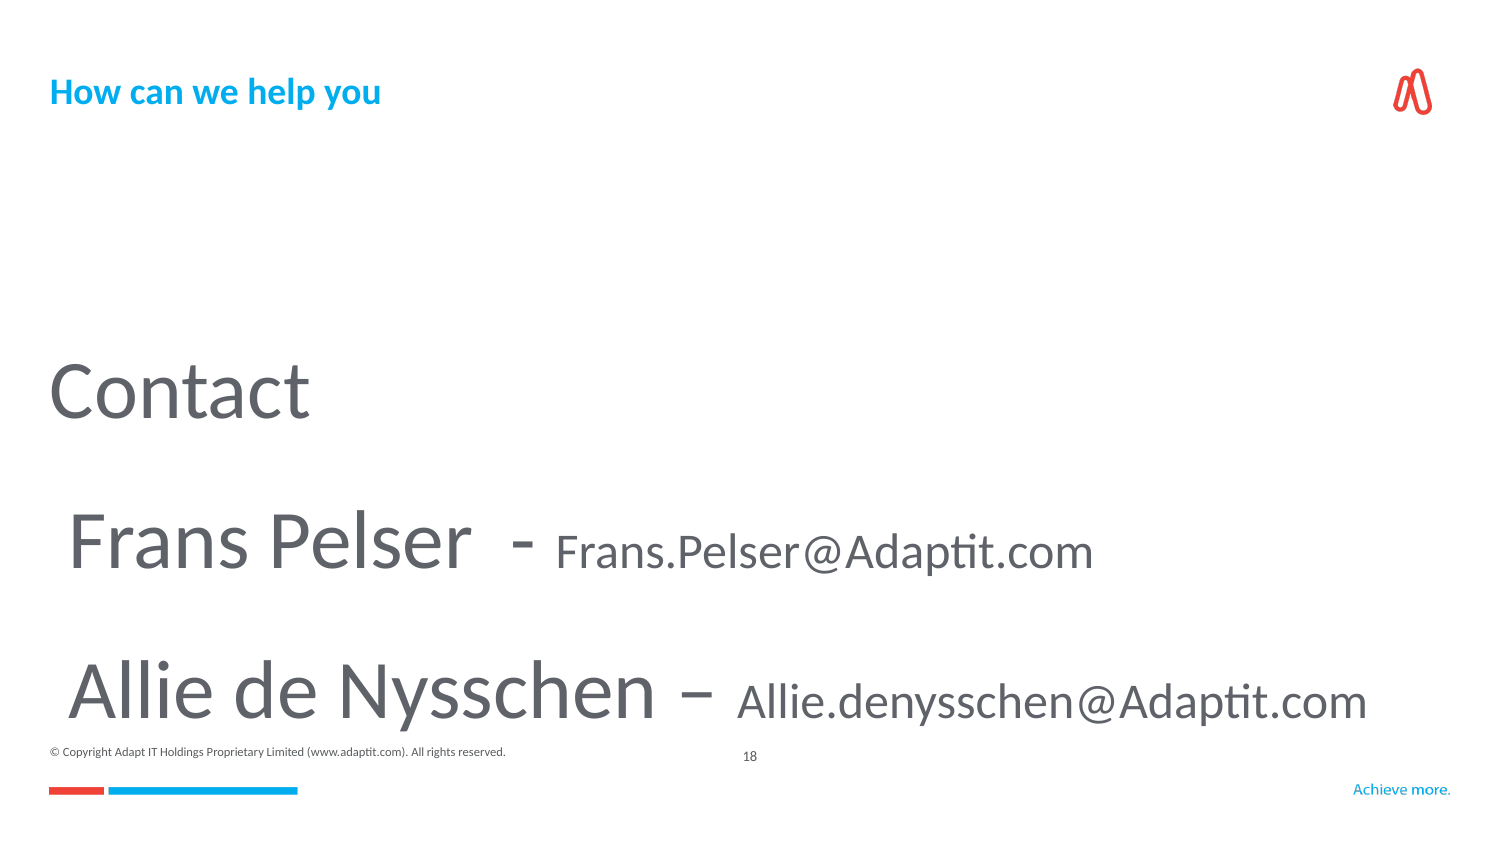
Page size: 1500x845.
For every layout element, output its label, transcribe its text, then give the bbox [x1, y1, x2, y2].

title How can we help you [49, 48, 1450, 128]
picture [49, 783, 1371, 795]
list Contact Frans Pelser - Frans.Pelser@Adaptit.com Allie de Nysschen – Allie.denysschen@Adaptit.com [49, 285, 1450, 717]
picture [1374, 783, 1450, 795]
